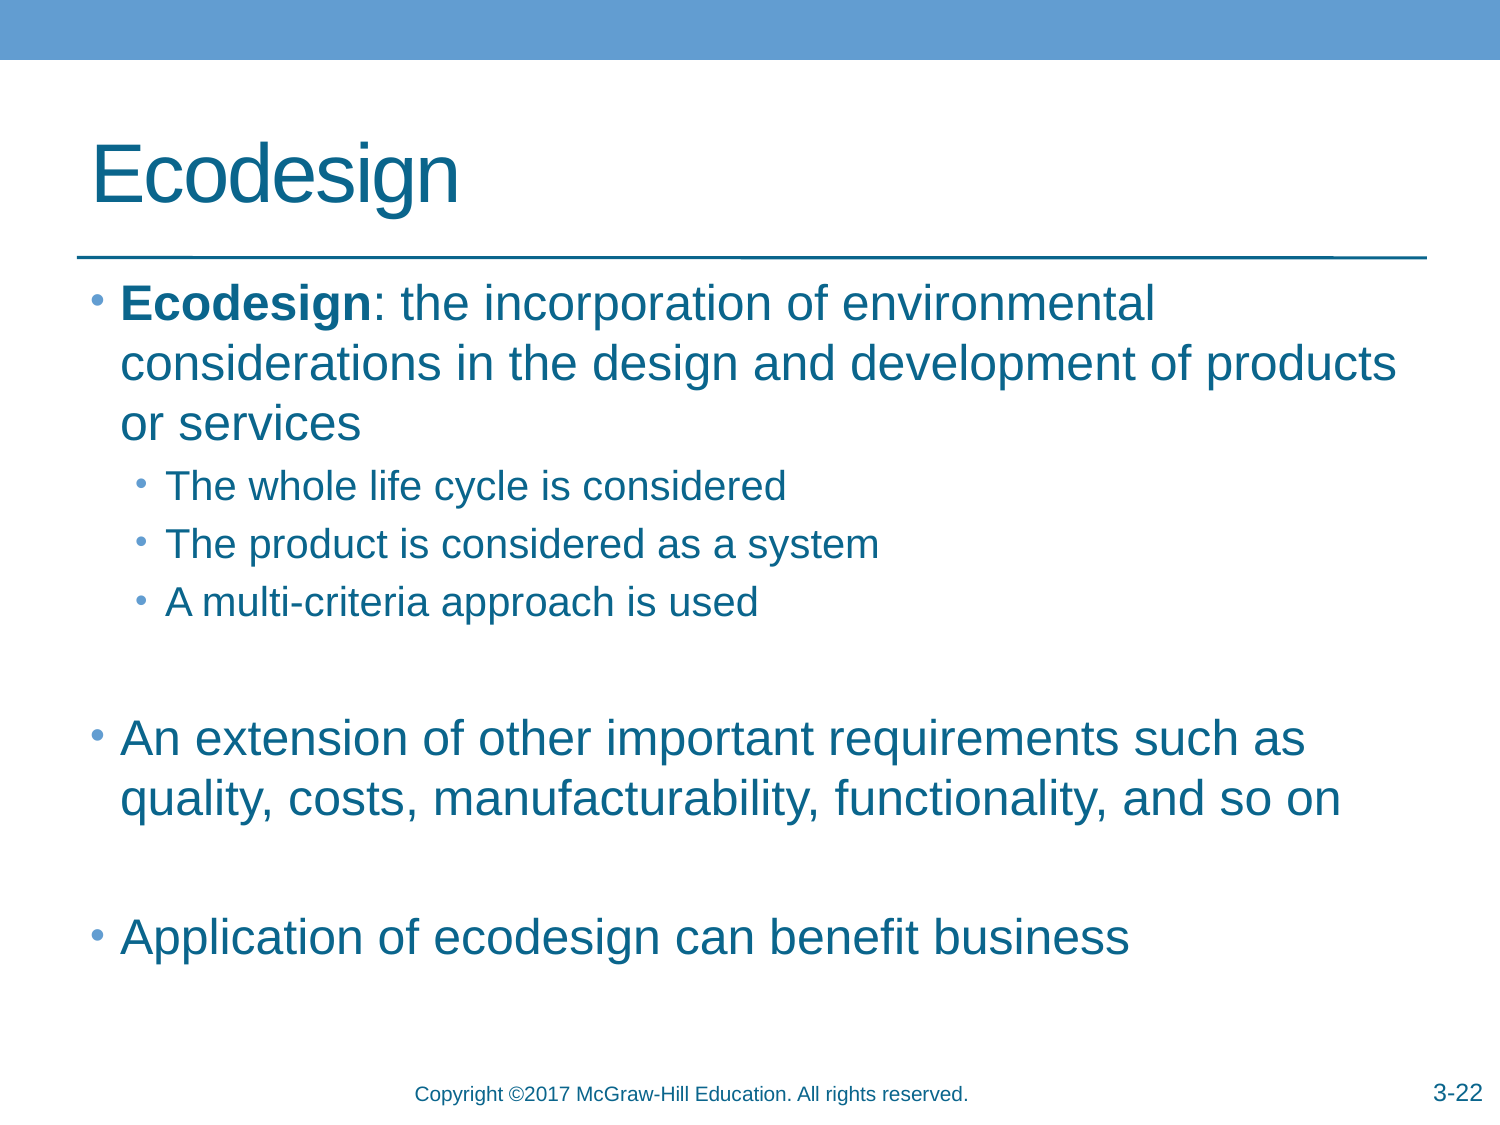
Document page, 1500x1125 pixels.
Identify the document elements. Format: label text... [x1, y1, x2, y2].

list Ecodesign: the incorporation of environmental considerations in the design and development of products or services The whole life cycle is considered The product is considered as a system A multi-criteria approach is used An extension of other important requirements such as quality, costs, manufacturability, functionality, and so on Application of ecodesign can benefit business [75, 262, 1425, 1063]
slide_number 3-22 [1323, 1068, 1499, 1123]
picture [508, 1086, 523, 1101]
title Ecodesign [75, 87, 1425, 250]
picture [463, 1090, 467, 1101]
